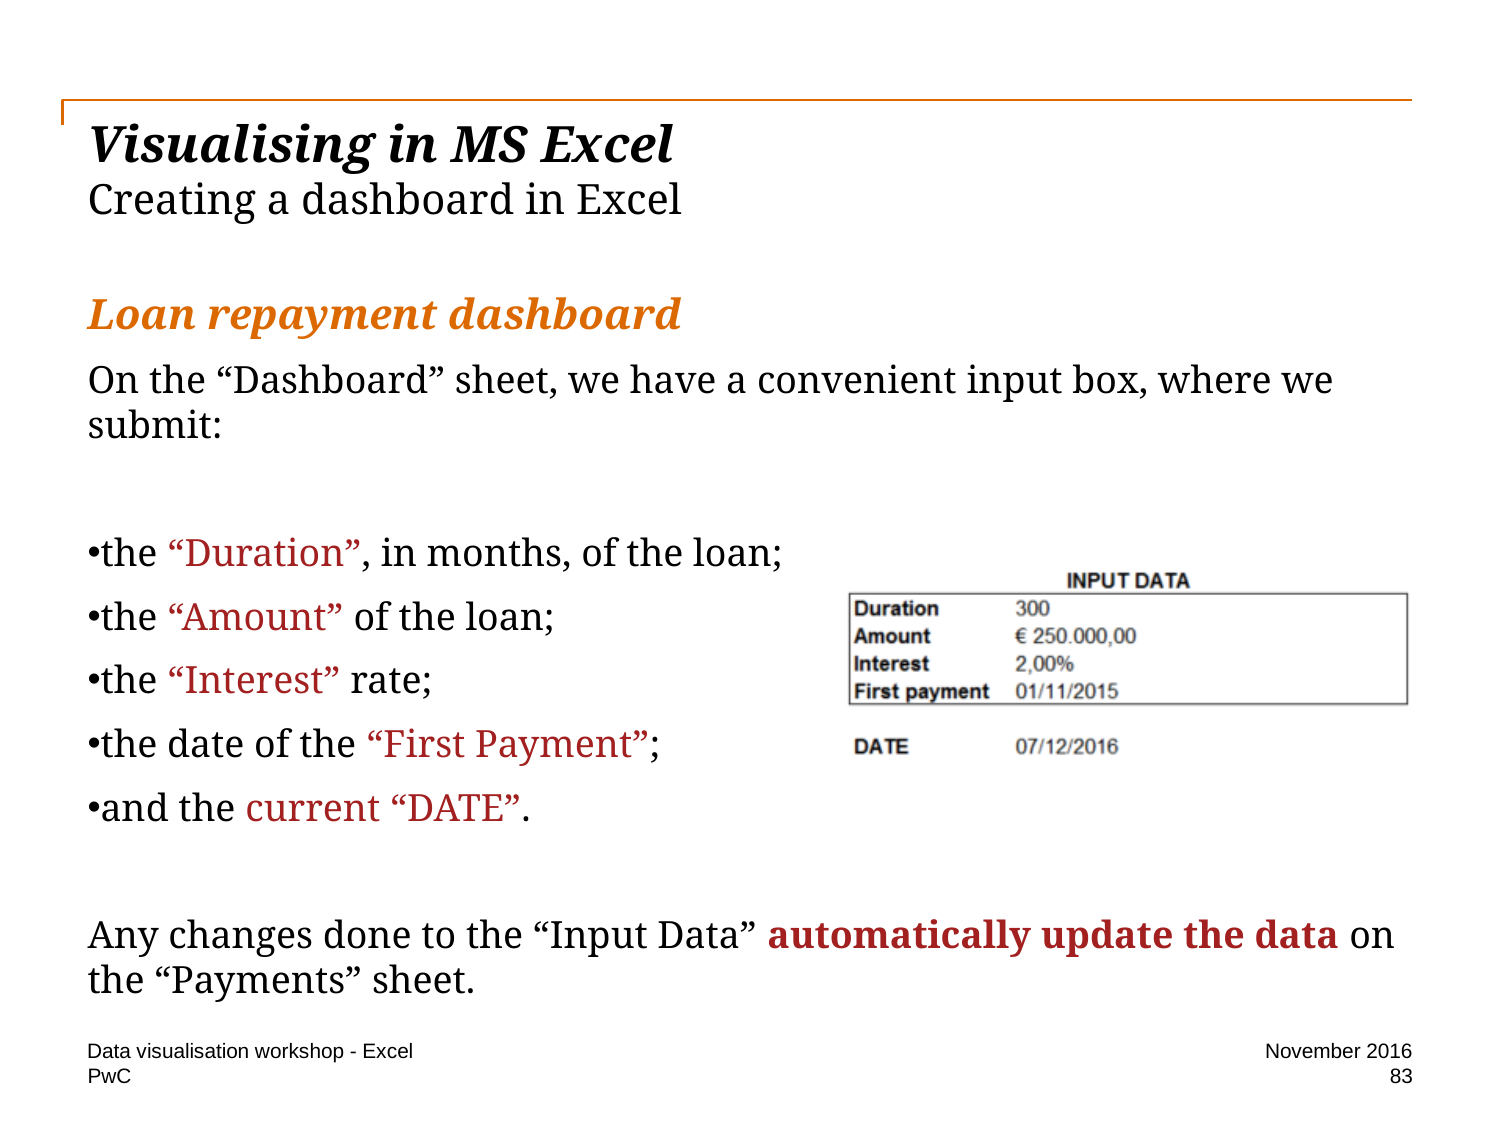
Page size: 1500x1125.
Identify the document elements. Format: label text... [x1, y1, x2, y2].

list Loan repayment dashboard On the “Dashboard” sheet, we have a convenient input box, where we submit: the “Duration”, in months, of the loan; the “Amount” of the loan; the “Interest” rate; the date of the “First Payment”; and the current “DATE”. Any changes done to the “Input Data” automatically update the data on the “Payments” sheet. [87, 287, 1413, 1025]
picture [846, 562, 1413, 766]
footer Data visualisation workshop - Excel [86, 1037, 950, 1063]
title Visualising in MS Excel Creating a dashboard in Excel [87, 112, 1413, 263]
slide_number 83 [1162, 1062, 1413, 1088]
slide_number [1162, 1037, 1413, 1062]
